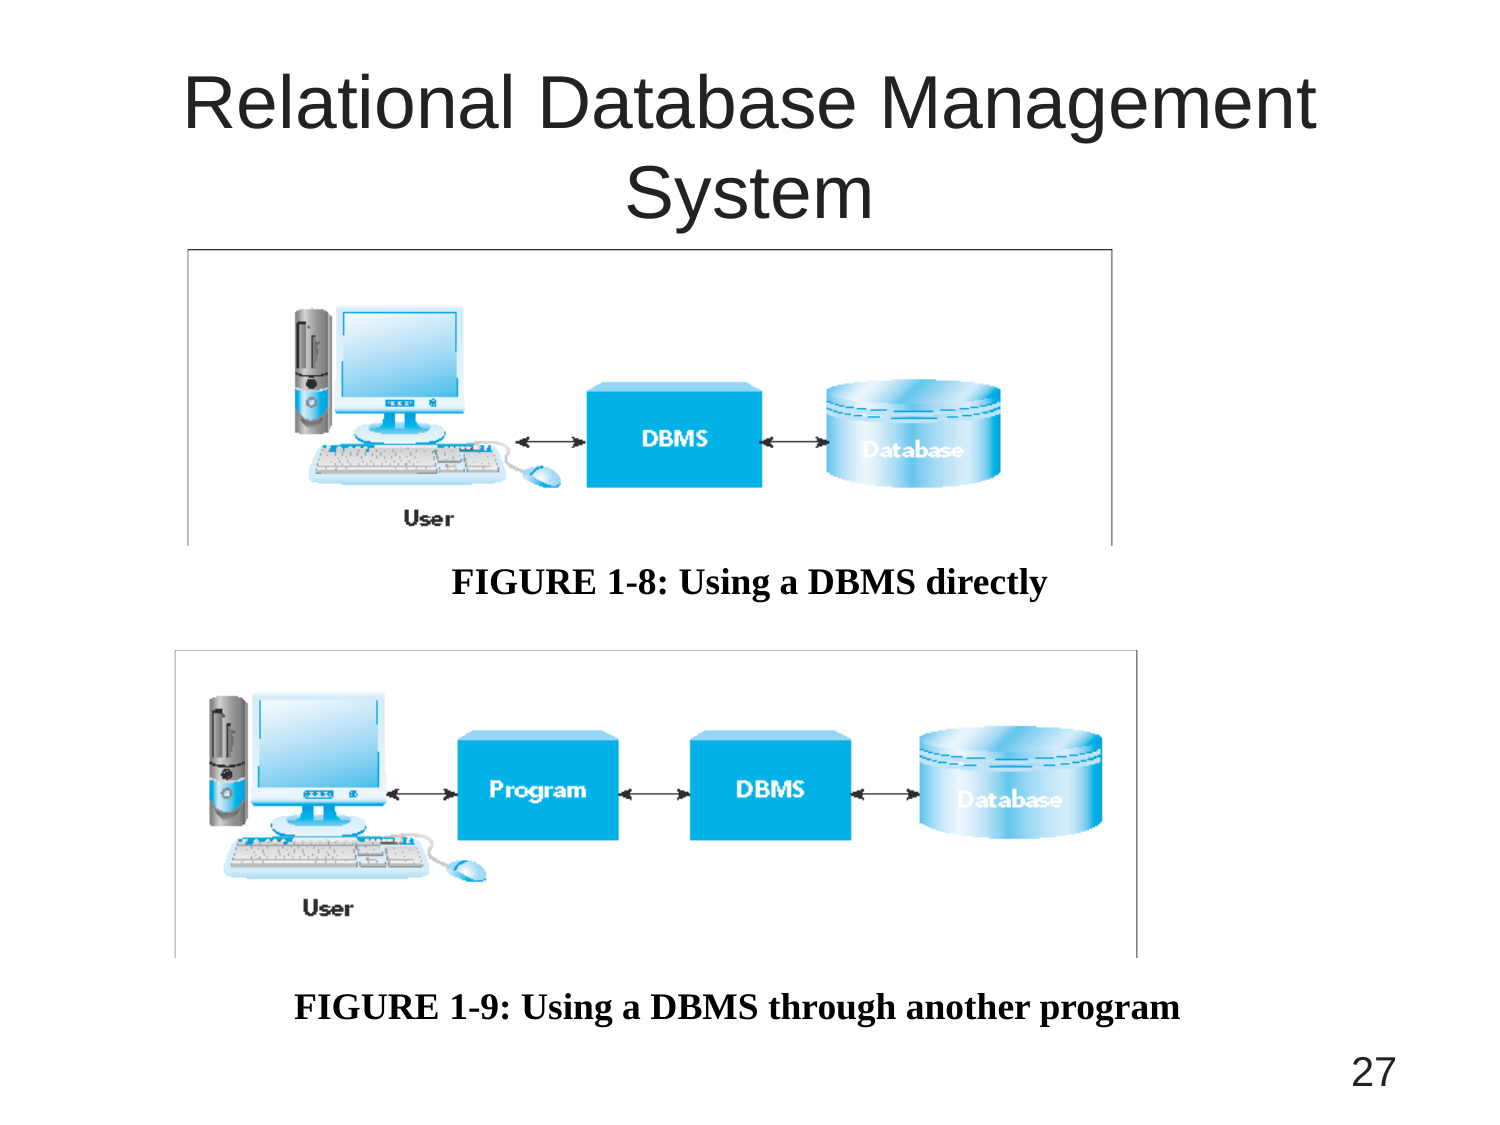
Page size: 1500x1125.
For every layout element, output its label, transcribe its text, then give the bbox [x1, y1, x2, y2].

text_box FIGURE 1-8: Using a DBMS directly [87, 549, 1413, 610]
title Relational Database Management System [87, 50, 1413, 238]
picture [174, 649, 1138, 958]
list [187, 249, 1113, 546]
slide_number 27 [1074, 1037, 1413, 1101]
text_box FIGURE 1-9: Using a DBMS through another program [75, 974, 1400, 1035]
